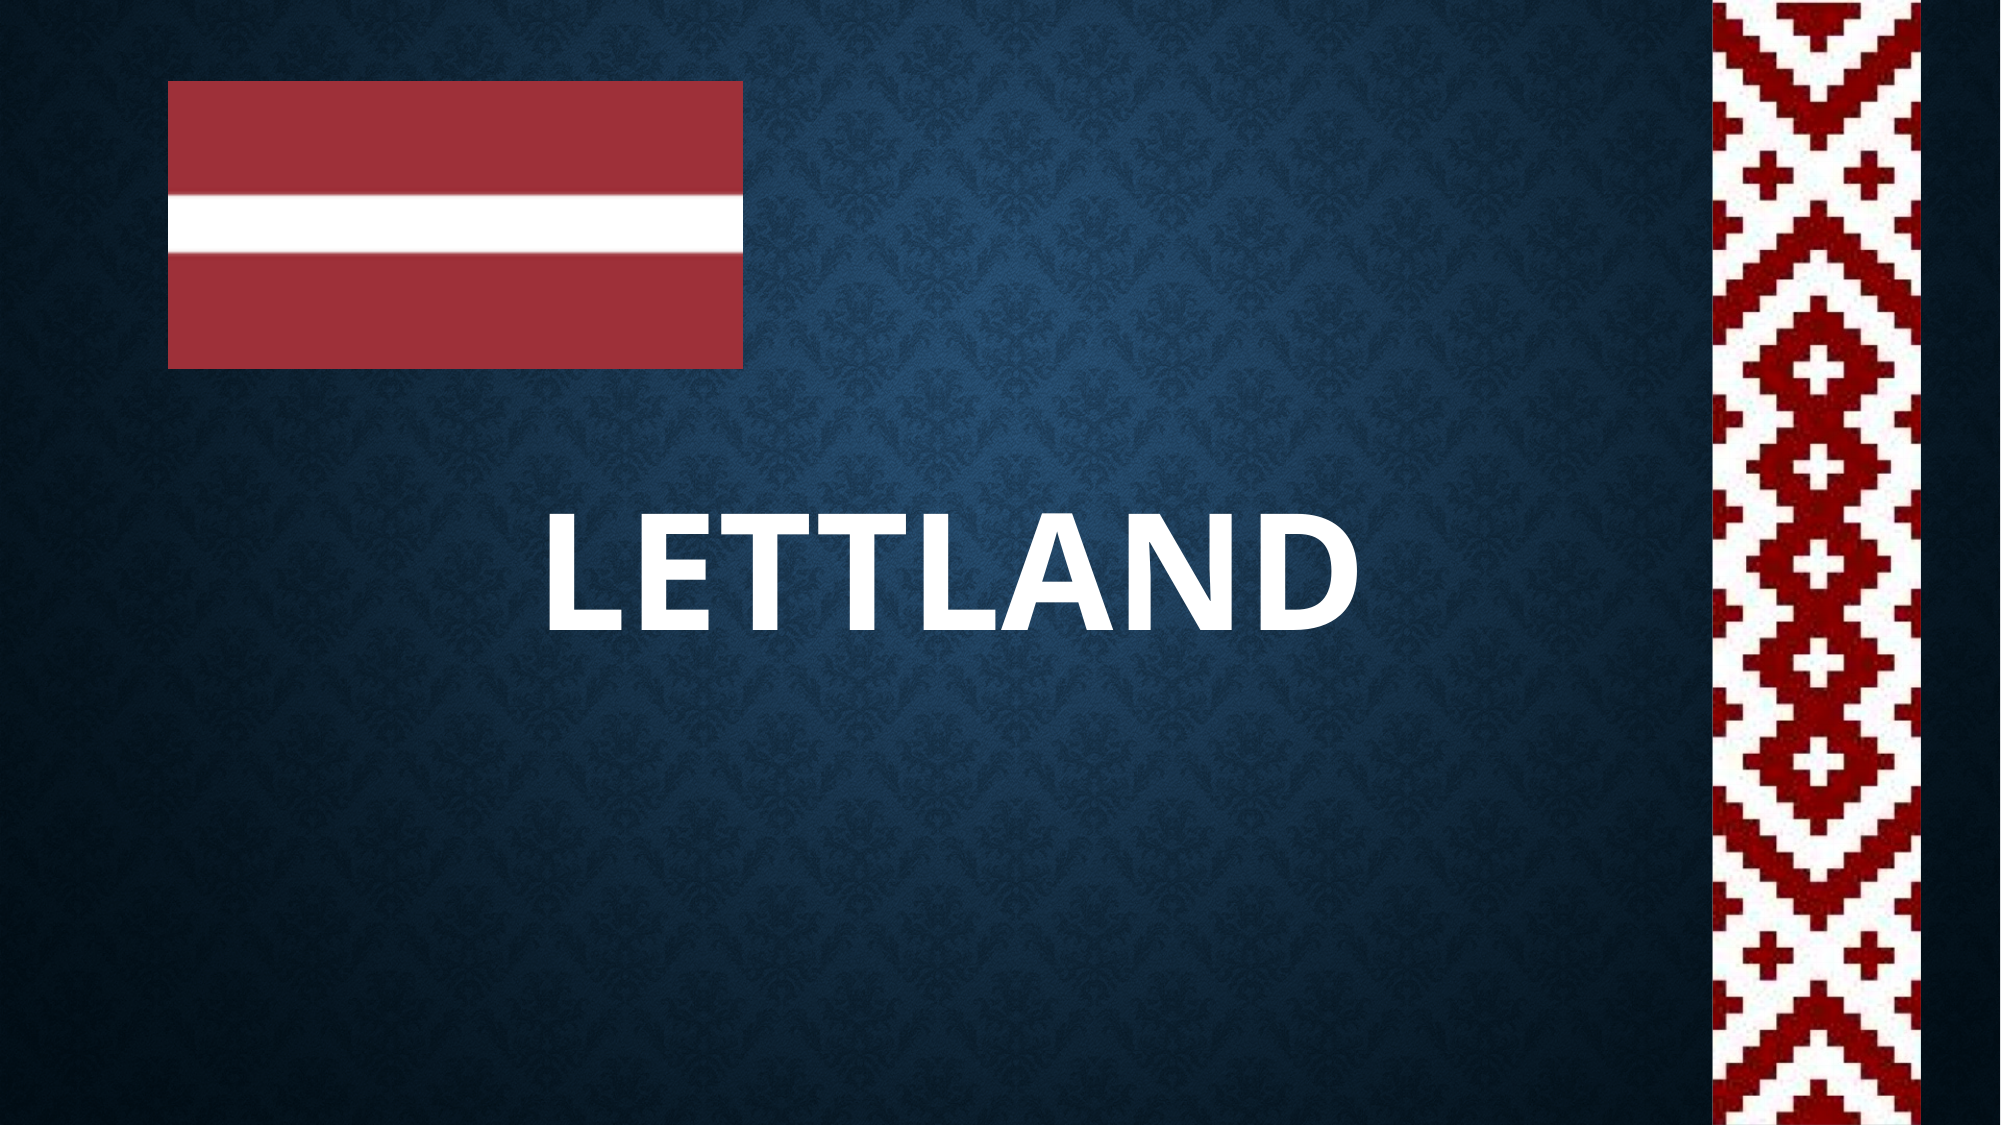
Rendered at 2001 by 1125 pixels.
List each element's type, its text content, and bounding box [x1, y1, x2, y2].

picture [1253, 0, 2000, 1124]
title Lettland [163, 481, 1712, 726]
picture [167, 81, 744, 370]
